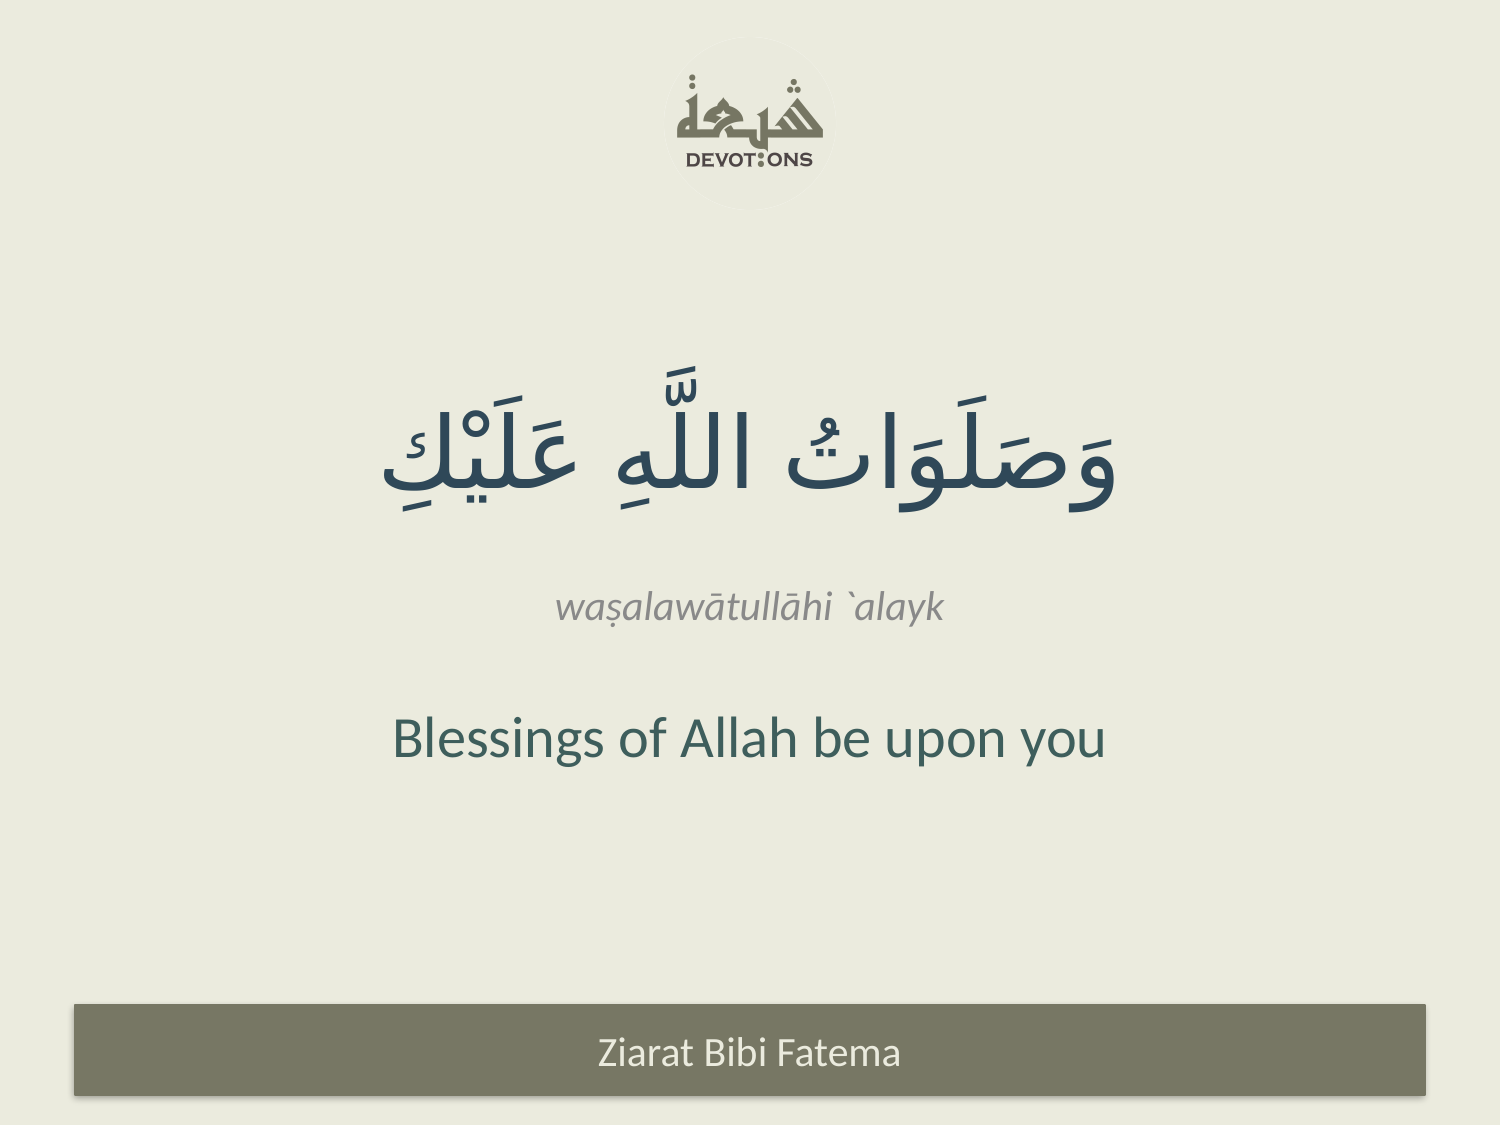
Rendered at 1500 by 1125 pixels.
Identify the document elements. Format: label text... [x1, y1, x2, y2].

text_box وَصَلَوَاتُ اللَّهِ عَلَيْكِ waṣalawātullāhi `alayk Blessings of Allah be upon you [74, 381, 1425, 776]
text_box [74, 1004, 1426, 1096]
text_box Ziarat Bibi Fatema [583, 1017, 917, 1083]
picture [656, 29, 844, 218]
